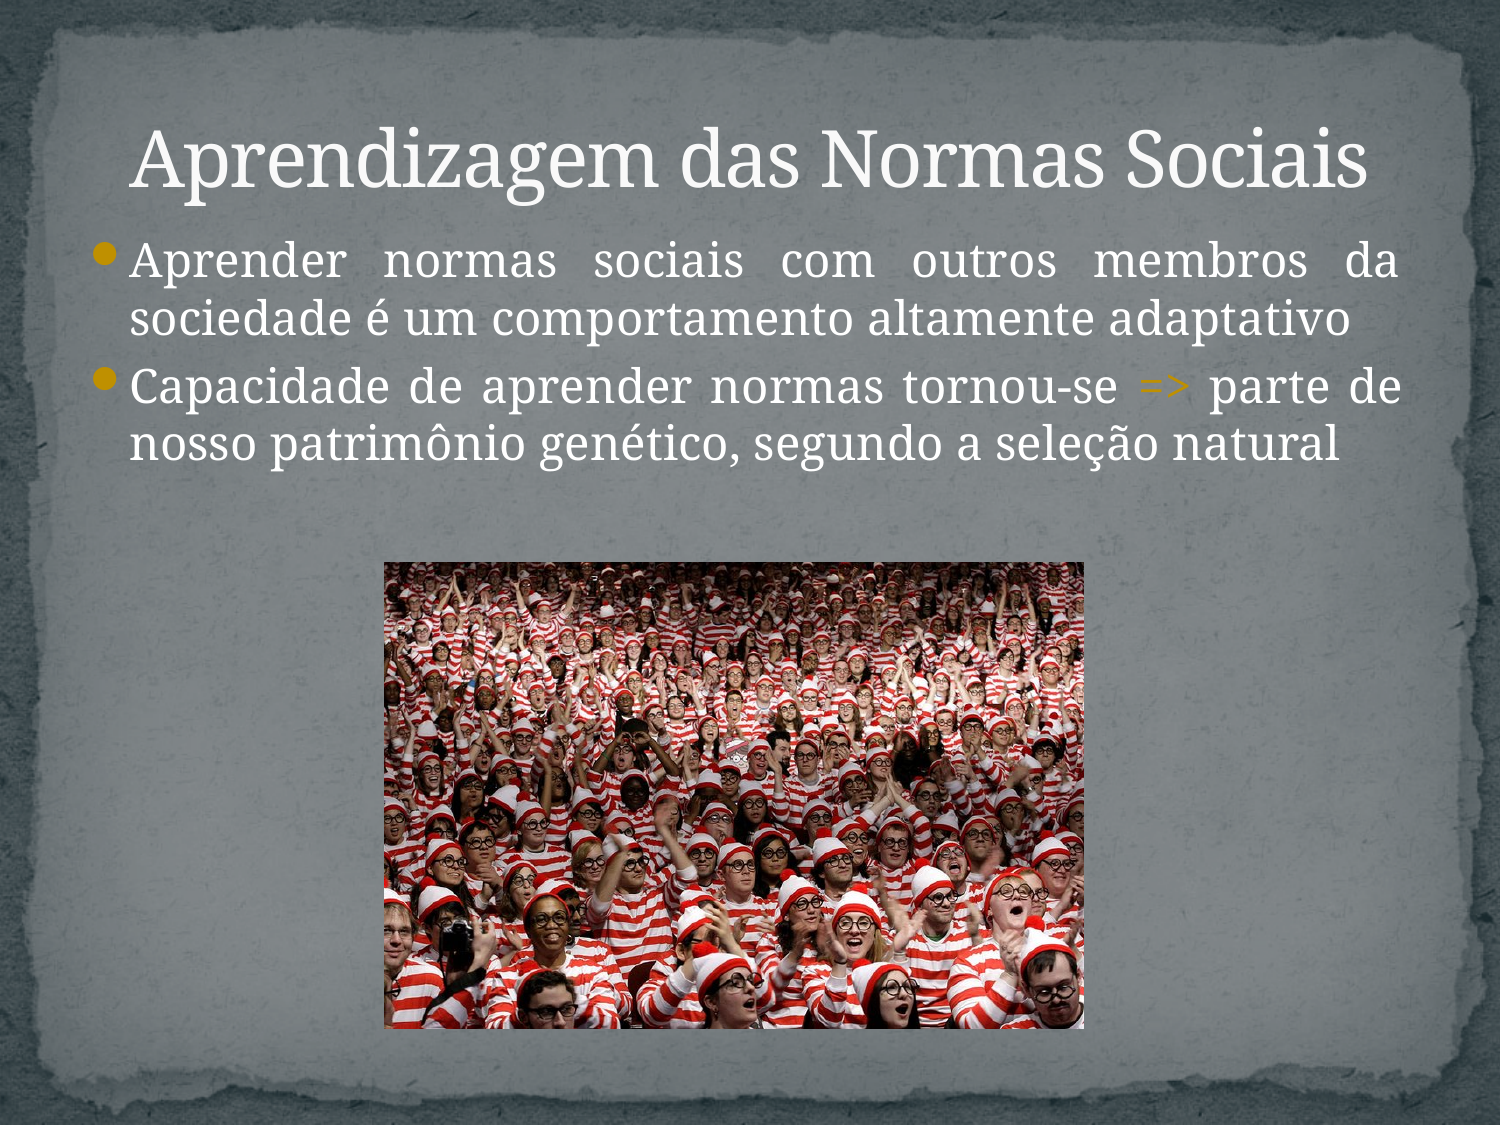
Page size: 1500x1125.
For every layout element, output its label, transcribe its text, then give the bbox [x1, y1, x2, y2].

picture [384, 562, 1084, 1029]
title Aprendizagem das Normas Sociais [0, 10, 1500, 211]
list Aprender normas sociais com outros membros da sociedade é um comportamento altamente adaptativo Capacidade de aprender normas tornou-se => parte de nosso patrimônio genético, segundo a seleção natural [75, 222, 1418, 551]
